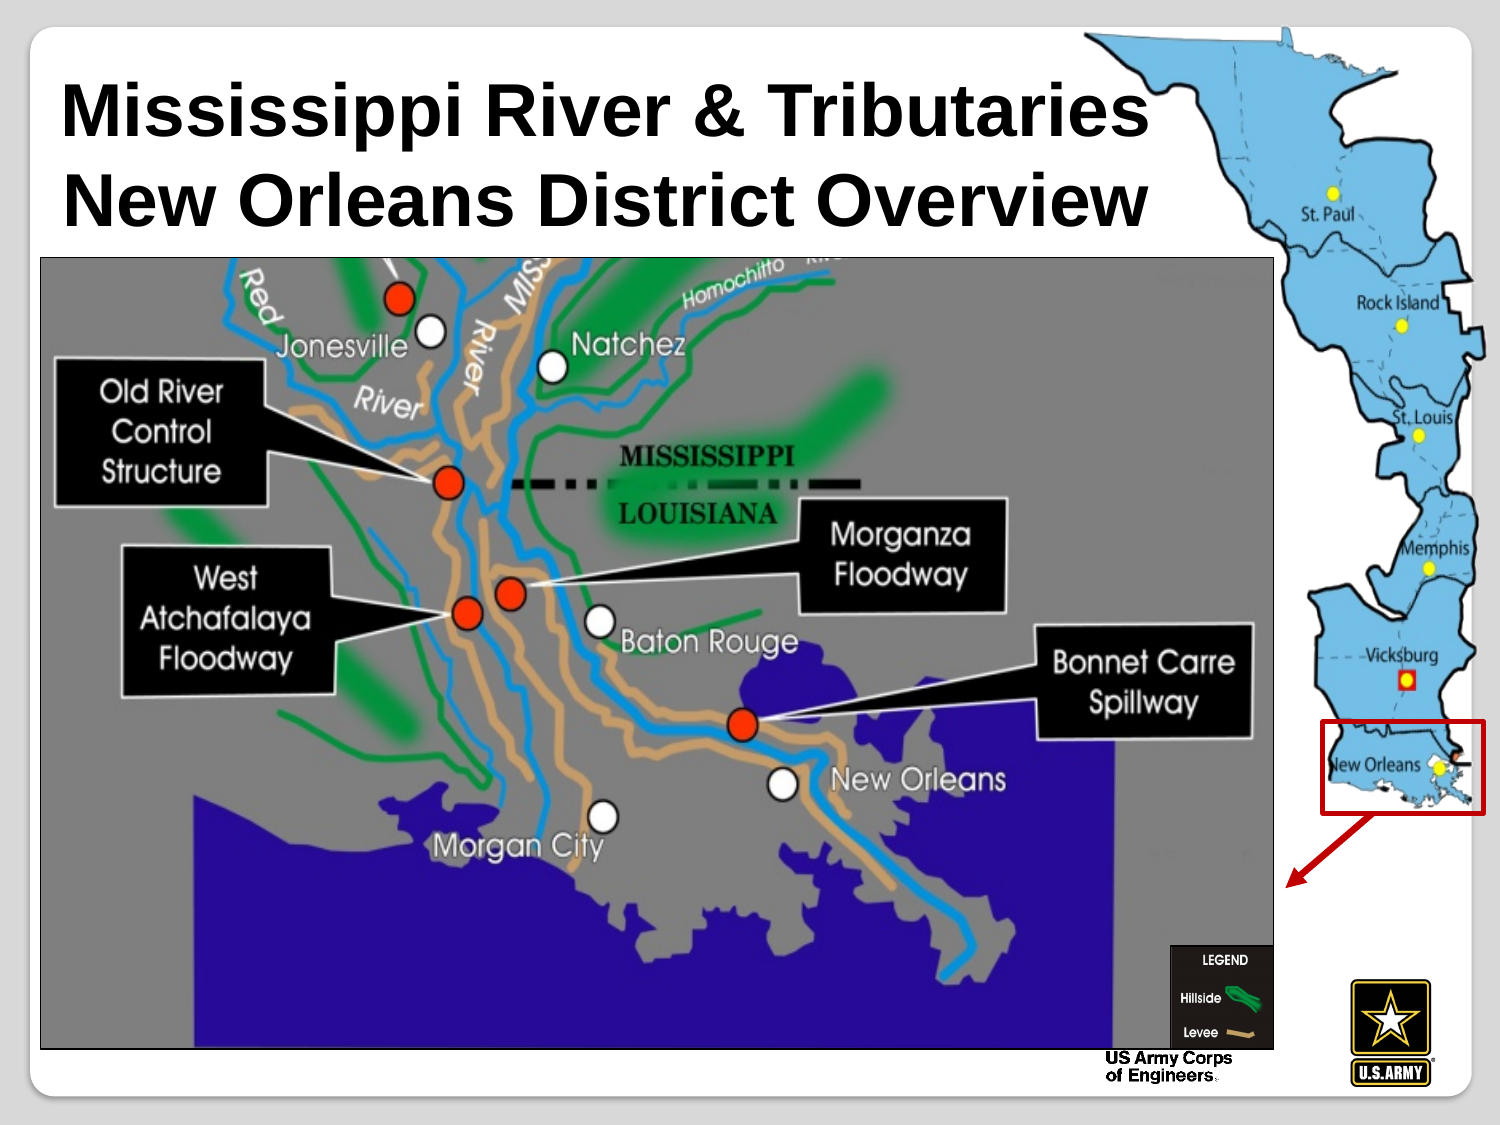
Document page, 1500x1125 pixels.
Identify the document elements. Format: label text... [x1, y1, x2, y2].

text_box Mississippi River & Tributaries New Orleans District Overview [15, 89, 1068, 214]
picture [1106, 1050, 1232, 1084]
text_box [1285, 813, 1373, 889]
picture [1073, 6, 1500, 825]
picture [1299, 953, 1482, 1113]
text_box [40, 258, 1274, 1049]
